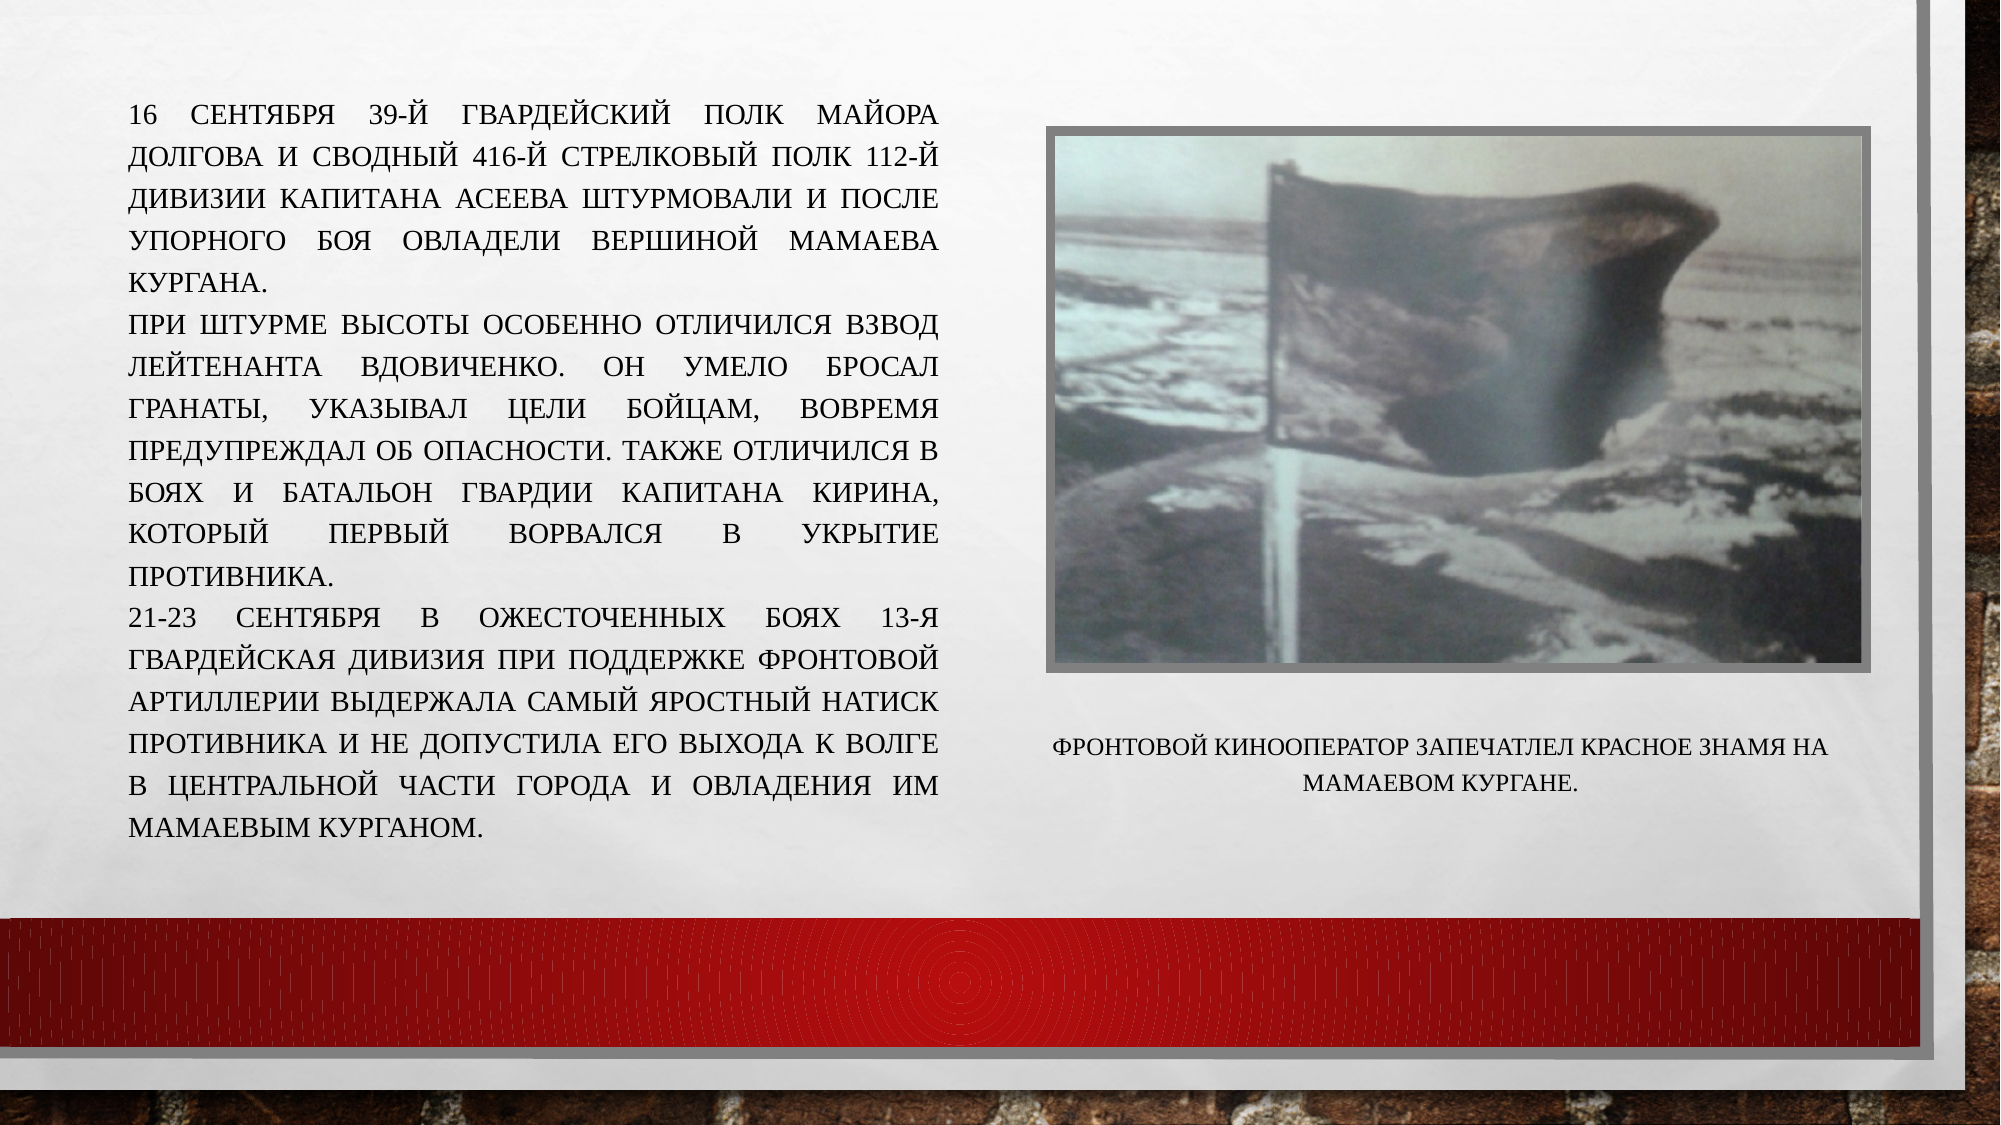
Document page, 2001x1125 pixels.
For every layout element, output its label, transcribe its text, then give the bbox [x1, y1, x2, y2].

picture [0, 0, 2000, 1125]
text_box Фронтовой кинооператор запечатлел Красное Знамя на Мамаевом кургане. [1020, 717, 1862, 850]
list 16 сентября 39-й гвардейский полк майора Долгова и сводный 416-й стрелковый полк 112-й дивизии капитана Асеева штурмовали и после упорного боя овладели вершиной Мамаева кургана. При штурме высоты особенно отличился взвод лейтенанта Вдовиченко. Он умело бросал гранаты, указывал цели бойцам, вовремя предупреждал об опасности. Также отличился в боях и батальон гвардии капитана Кирина, который первый ворвался в укрытие противника. 21-23 сентября в ожесточенных боях 13-я гвардейская дивизия при поддержке фронтовой артиллерии выдержала самый яростный натиск противника и не допустила его выхода к Волге в центральной части города и овладения им Мамаевым курганом. [113, 81, 955, 867]
picture [1054, 135, 1862, 664]
